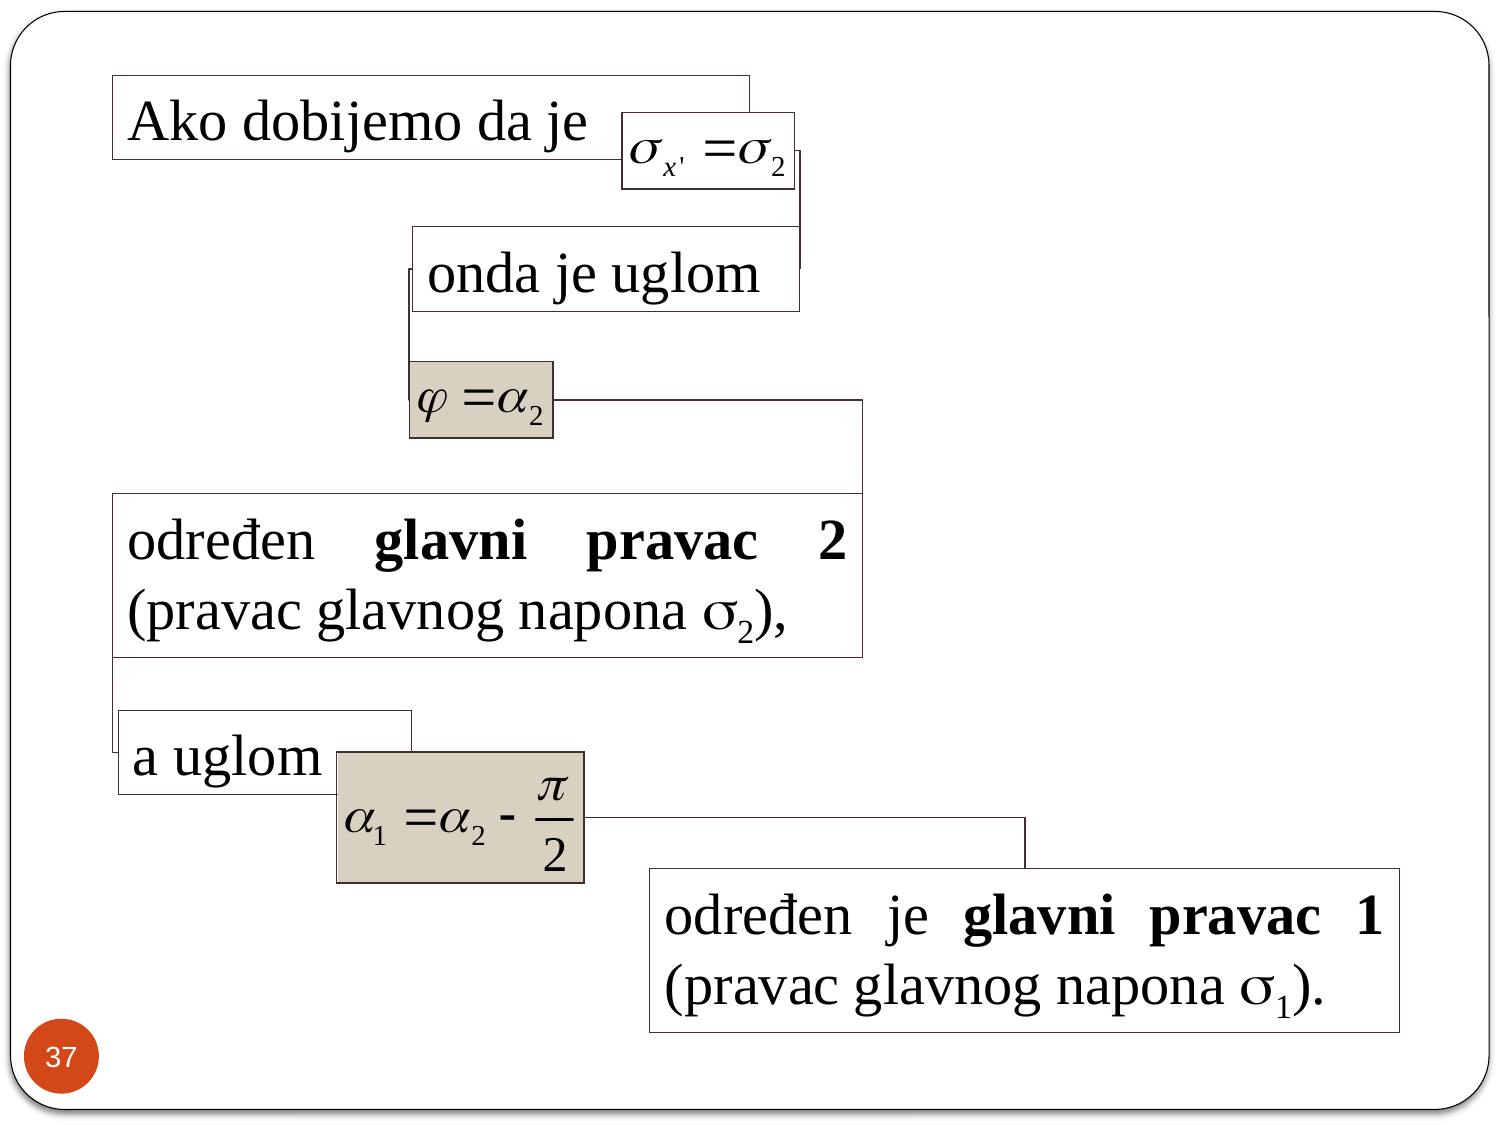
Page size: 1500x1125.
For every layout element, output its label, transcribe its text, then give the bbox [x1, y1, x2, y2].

text_box a uglom [118, 710, 412, 795]
slide_number 37 [23, 1018, 99, 1094]
text_box određen glavni pravac 2 (pravac glavnog napona s2), [112, 493, 863, 658]
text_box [791, 150, 801, 270]
text_box Ako dobijemo da je [112, 75, 750, 160]
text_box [112, 571, 119, 754]
text_box onda je uglom [412, 226, 800, 312]
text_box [337, 752, 584, 883]
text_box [583, 817, 1026, 869]
text_box određen je glavni pravac 1 (pravac glavnog napona s1). [649, 868, 1400, 1033]
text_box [410, 362, 553, 438]
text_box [622, 112, 794, 189]
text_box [549, 399, 863, 572]
